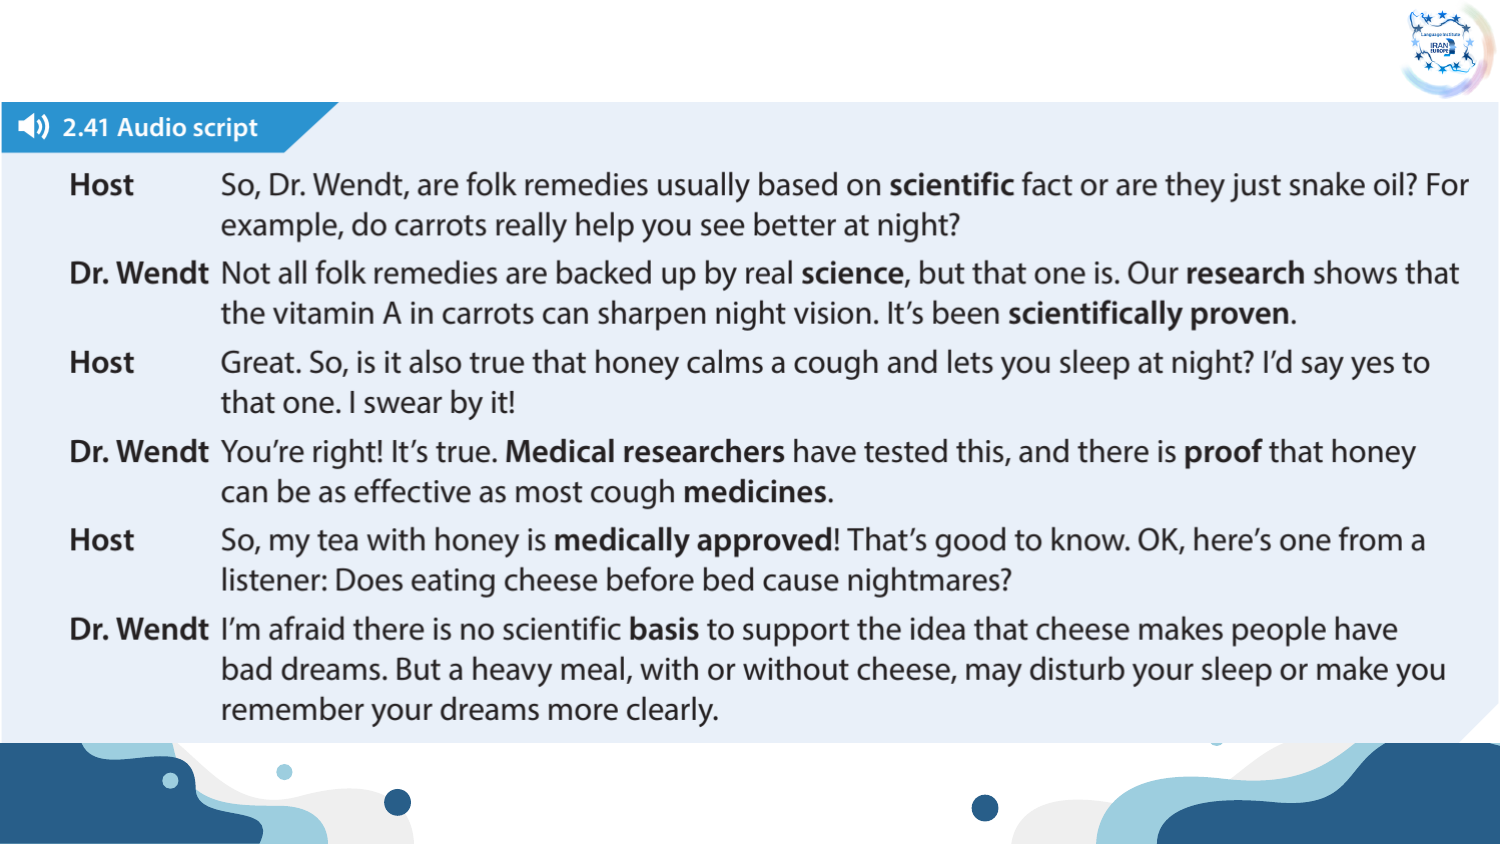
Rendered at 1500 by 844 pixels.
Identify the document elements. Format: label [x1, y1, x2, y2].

picture [0, 0, 1500, 744]
